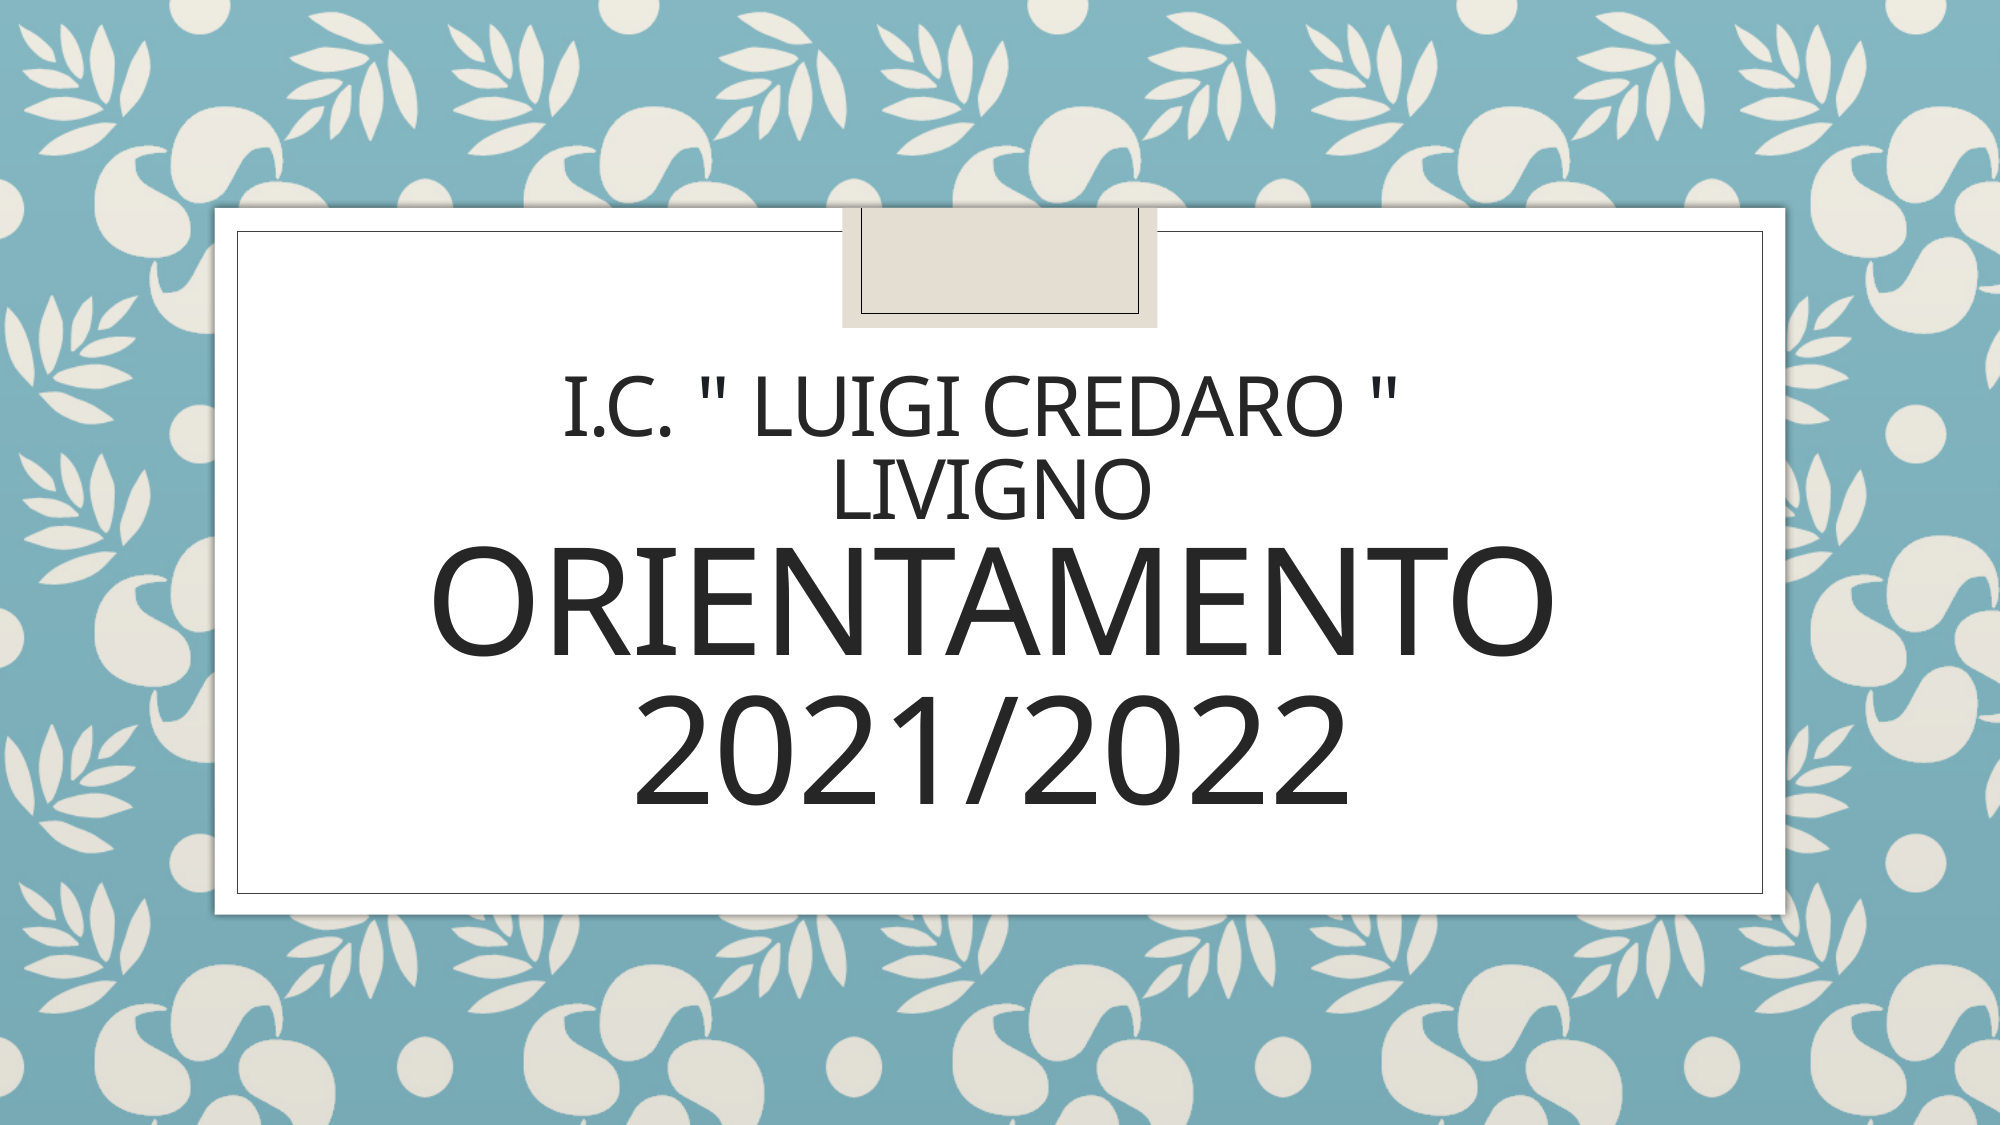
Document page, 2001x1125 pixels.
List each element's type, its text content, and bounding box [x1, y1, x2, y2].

title I.C. " LUIGI CREDARO " LIVIGNO Orientamento 2021/2022 [241, 299, 1744, 905]
